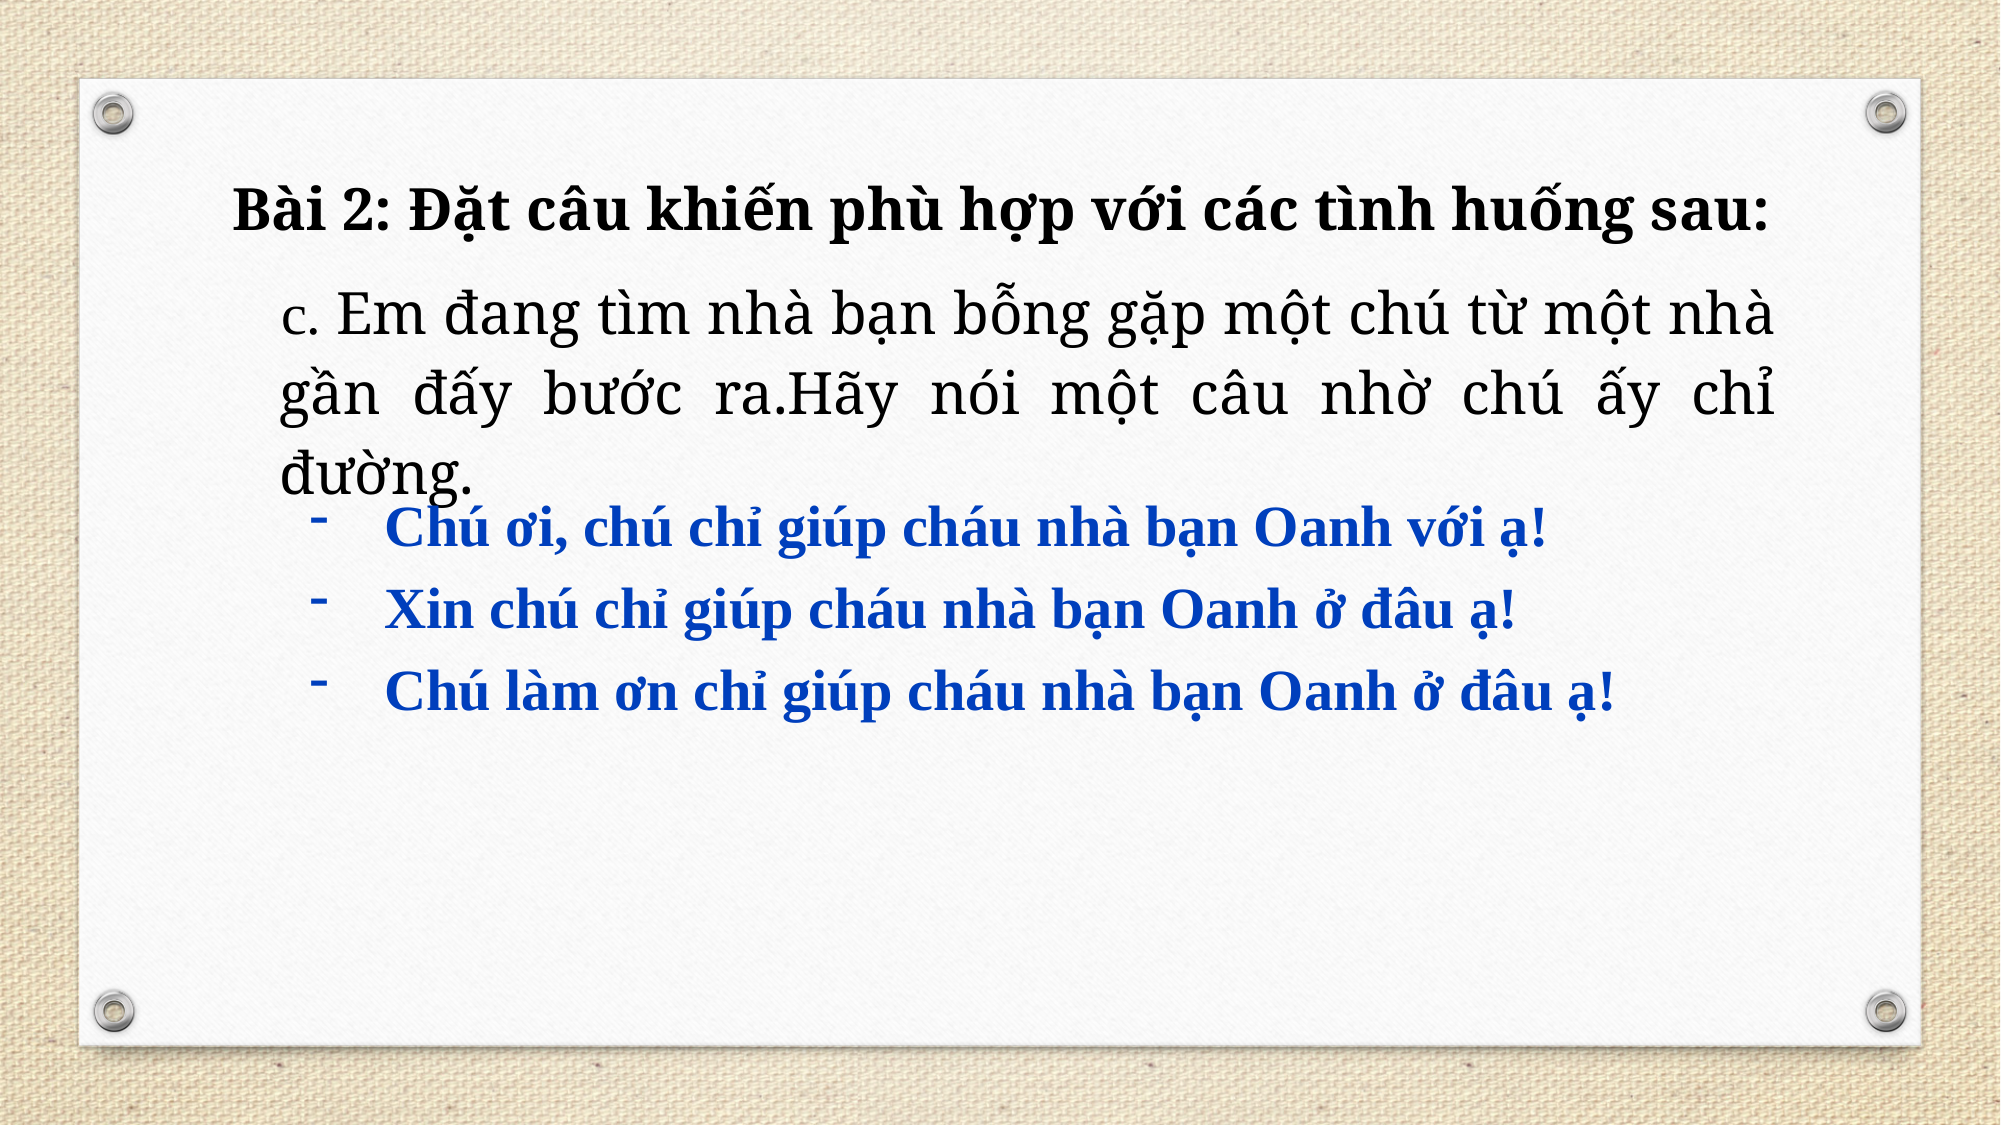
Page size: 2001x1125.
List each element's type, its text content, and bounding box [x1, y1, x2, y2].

picture [0, 0, 2001, 1125]
text_box Chú ơi, chú chỉ giúp cháu nhà bạn Oanh với ạ! Xin chú chỉ giúp cháu nhà bạn Oanh ở đâu ạ! Chú làm ơn chỉ giúp cháu nhà bạn Oanh ở đâu ạ! [294, 480, 1900, 729]
text_box Bài 2: Đặt câu khiến phù hợp với các tình huống sau: c. Em đang tìm nhà bạn bỗng gặp một chú từ một nhà gần đấy bước ra.Hãy nói một câu nhờ chú ấy chỉ đường. [217, 155, 1791, 481]
